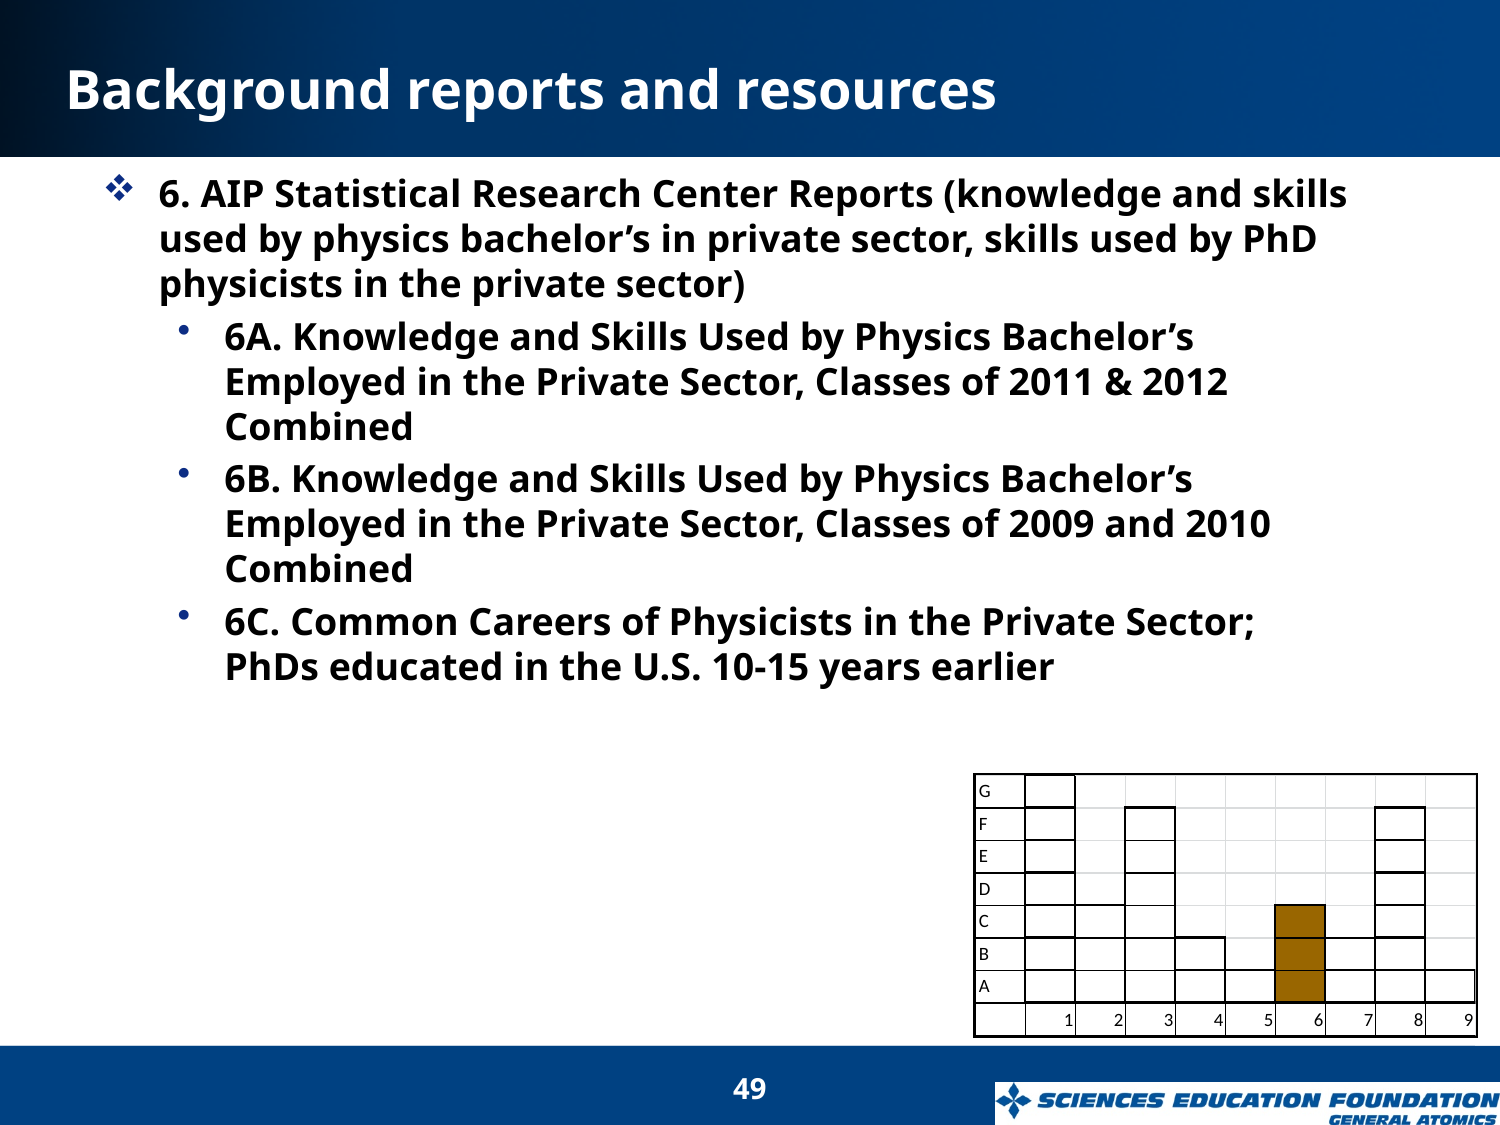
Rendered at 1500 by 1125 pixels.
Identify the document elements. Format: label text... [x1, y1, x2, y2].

slide_number 49 [0, 1062, 1500, 1125]
title Background reports and resources [49, 24, 1313, 151]
list 6. AIP Statistical Research Center Reports (knowledge and skills used by physics bachelor’s in private sector, skills used by PhD physicists in the private sector) 6A. Knowledge and Skills Used by Physics Bachelor’s Employed in the Private Sector, Classes of 2011 & 2012 Combined 6B. Knowledge and Skills Used by Physics Bachelor’s Employed in the Private Sector, Classes of 2009 and 2010 Combined 6C. Common Careers of Physicists in the Private Sector; PhDs educated in the U.S. 10-15 years earlier [87, 162, 1376, 901]
picture [0, 0, 1500, 157]
picture [974, 774, 1477, 1037]
